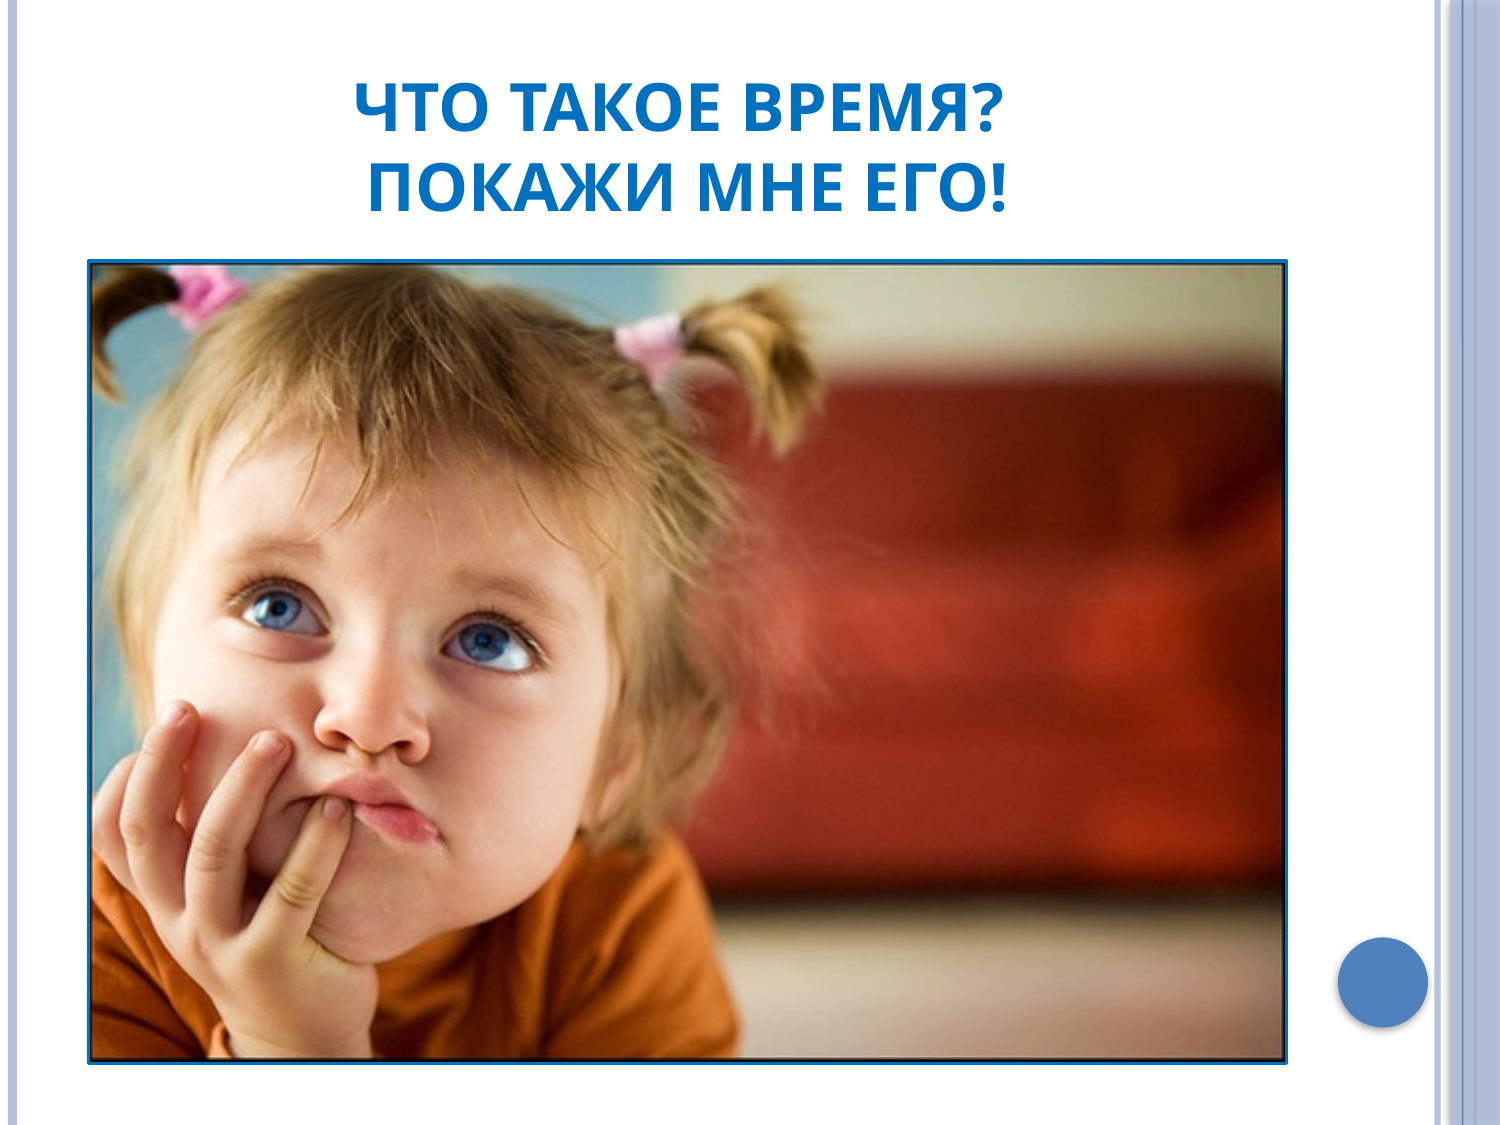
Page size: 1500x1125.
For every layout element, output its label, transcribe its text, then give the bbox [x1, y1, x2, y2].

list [89, 261, 1286, 1063]
title Что такое время? Покажи мне его! [75, 45, 1300, 233]
